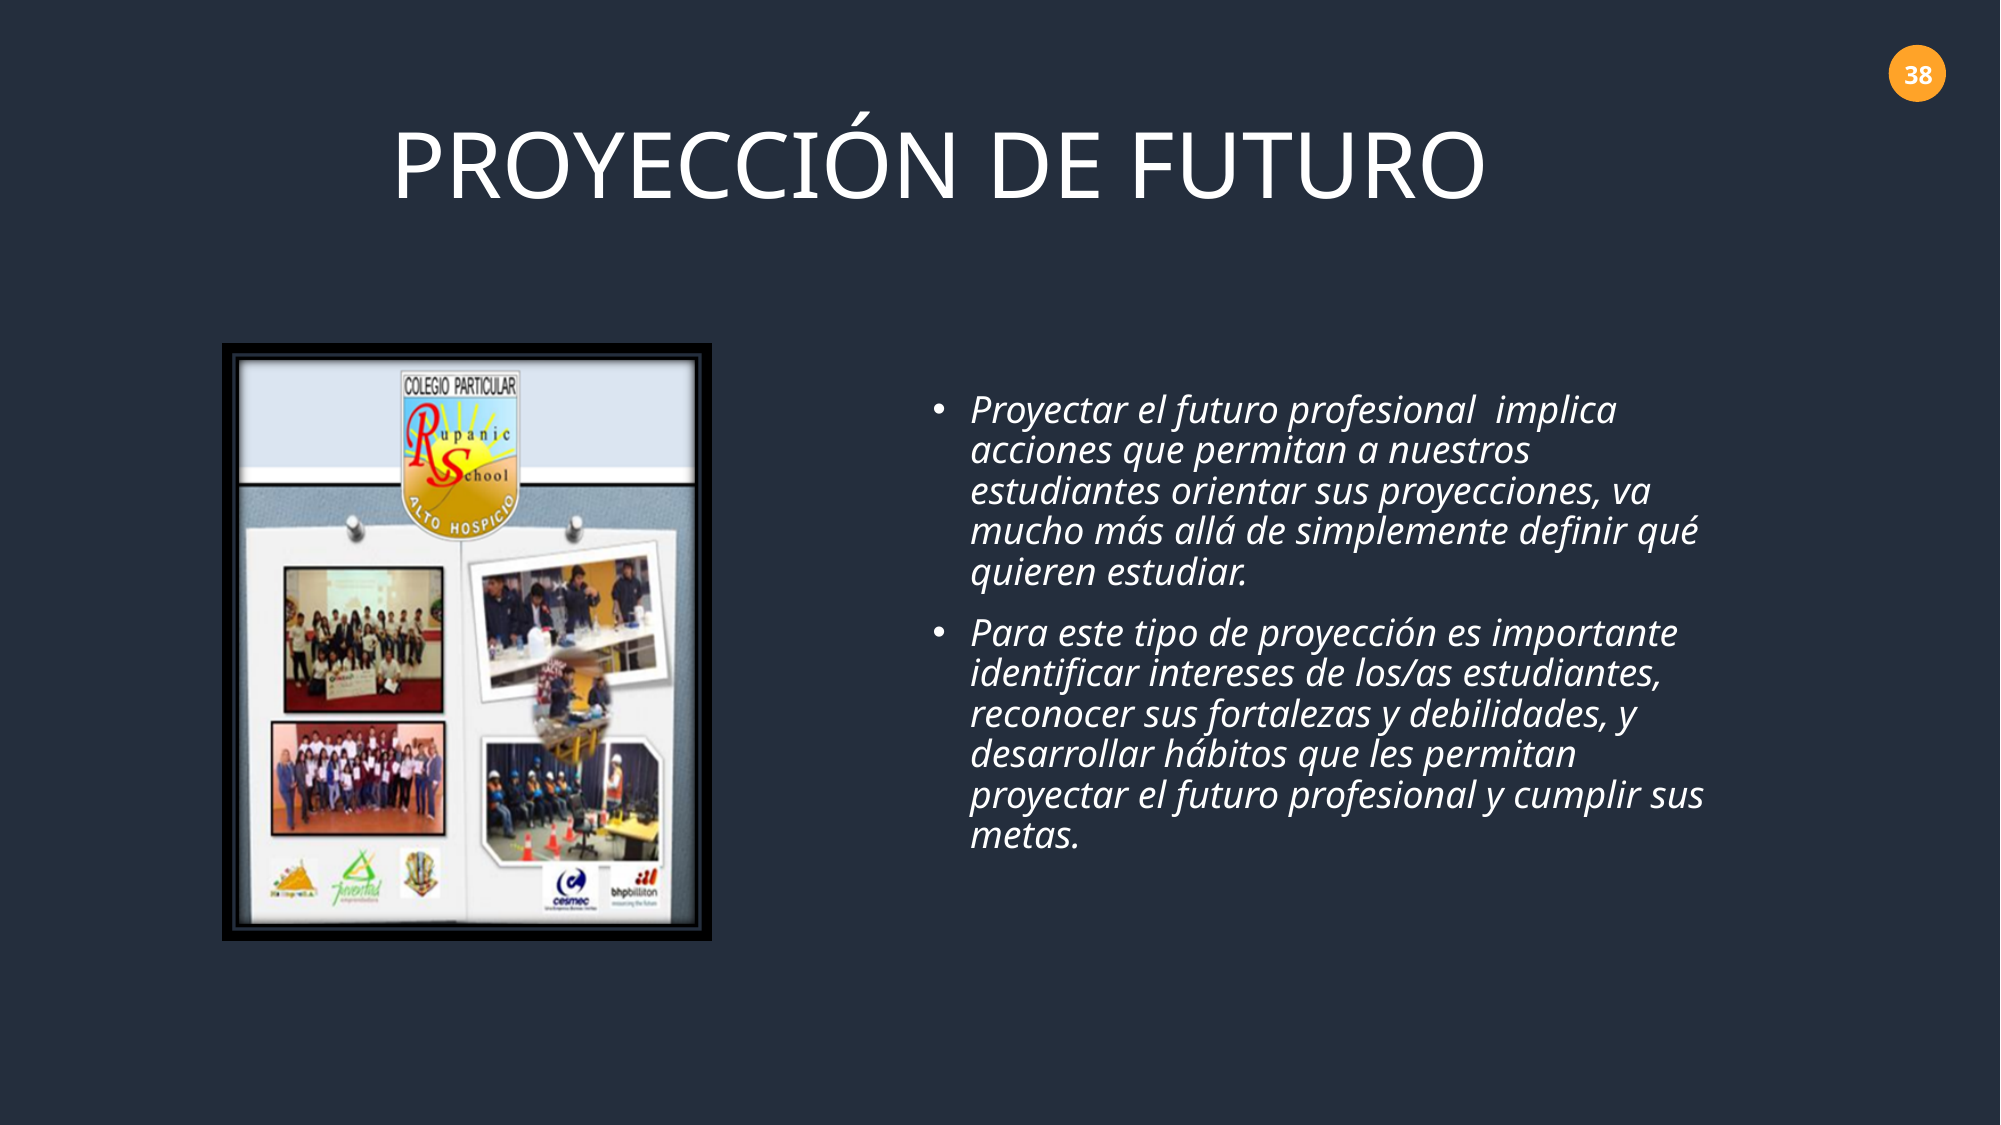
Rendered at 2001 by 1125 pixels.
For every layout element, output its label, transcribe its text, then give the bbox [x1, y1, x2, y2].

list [222, 343, 712, 942]
list Proyectar el futuro profesional implica acciones que permitan a nuestros estudiantes orientar sus proyecciones, va mucho más allá de simplemente definir qué quieren estudiar. Para este tipo de proyección es importante identificar intereses de los/as estudiantes, reconocer sus fortalezas y debilidades, y desarrollar hábitos que les permitan proyectar el futuro profesional y cumplir sus metas. [917, 383, 1737, 974]
title PROYECCIÓN DE FUTURO [137, 59, 1863, 278]
